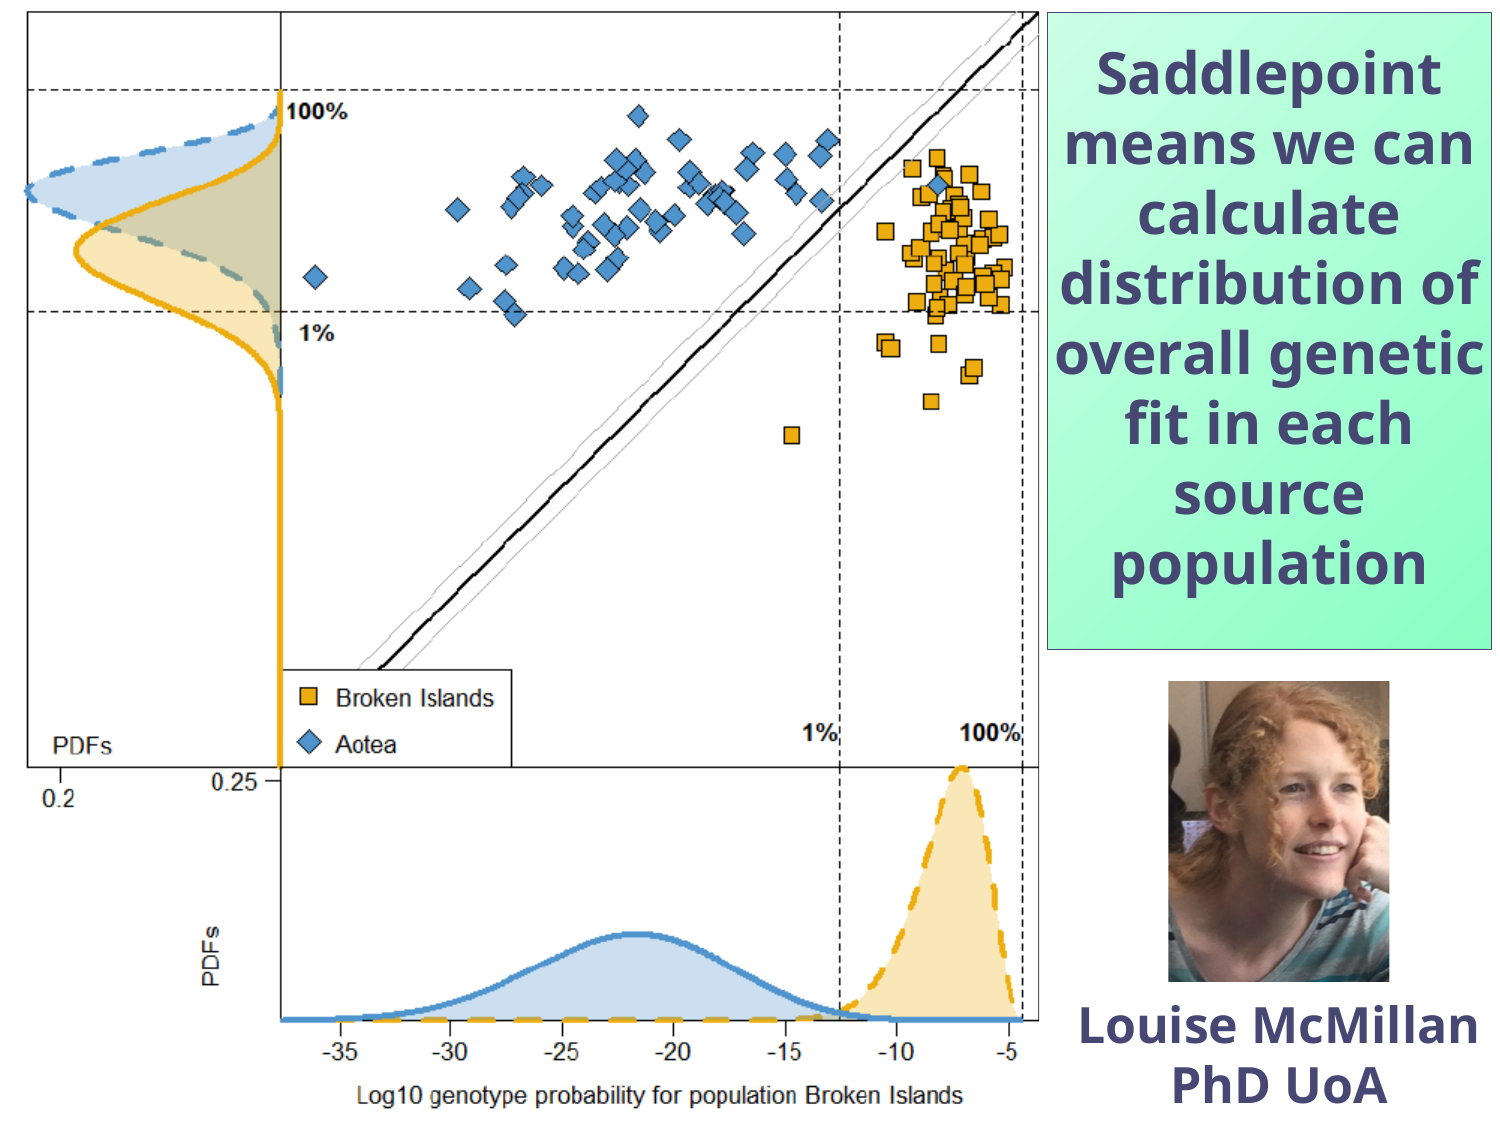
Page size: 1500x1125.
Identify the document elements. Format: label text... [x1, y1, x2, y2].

picture [1168, 680, 1390, 982]
text_box Louise McMillan PhD UoA [1055, 981, 1500, 1125]
text_box Saddlepoint means we can calculate distribution of overall genetic fit in each source population [1045, 10, 1494, 652]
picture [0, 2, 1040, 1125]
